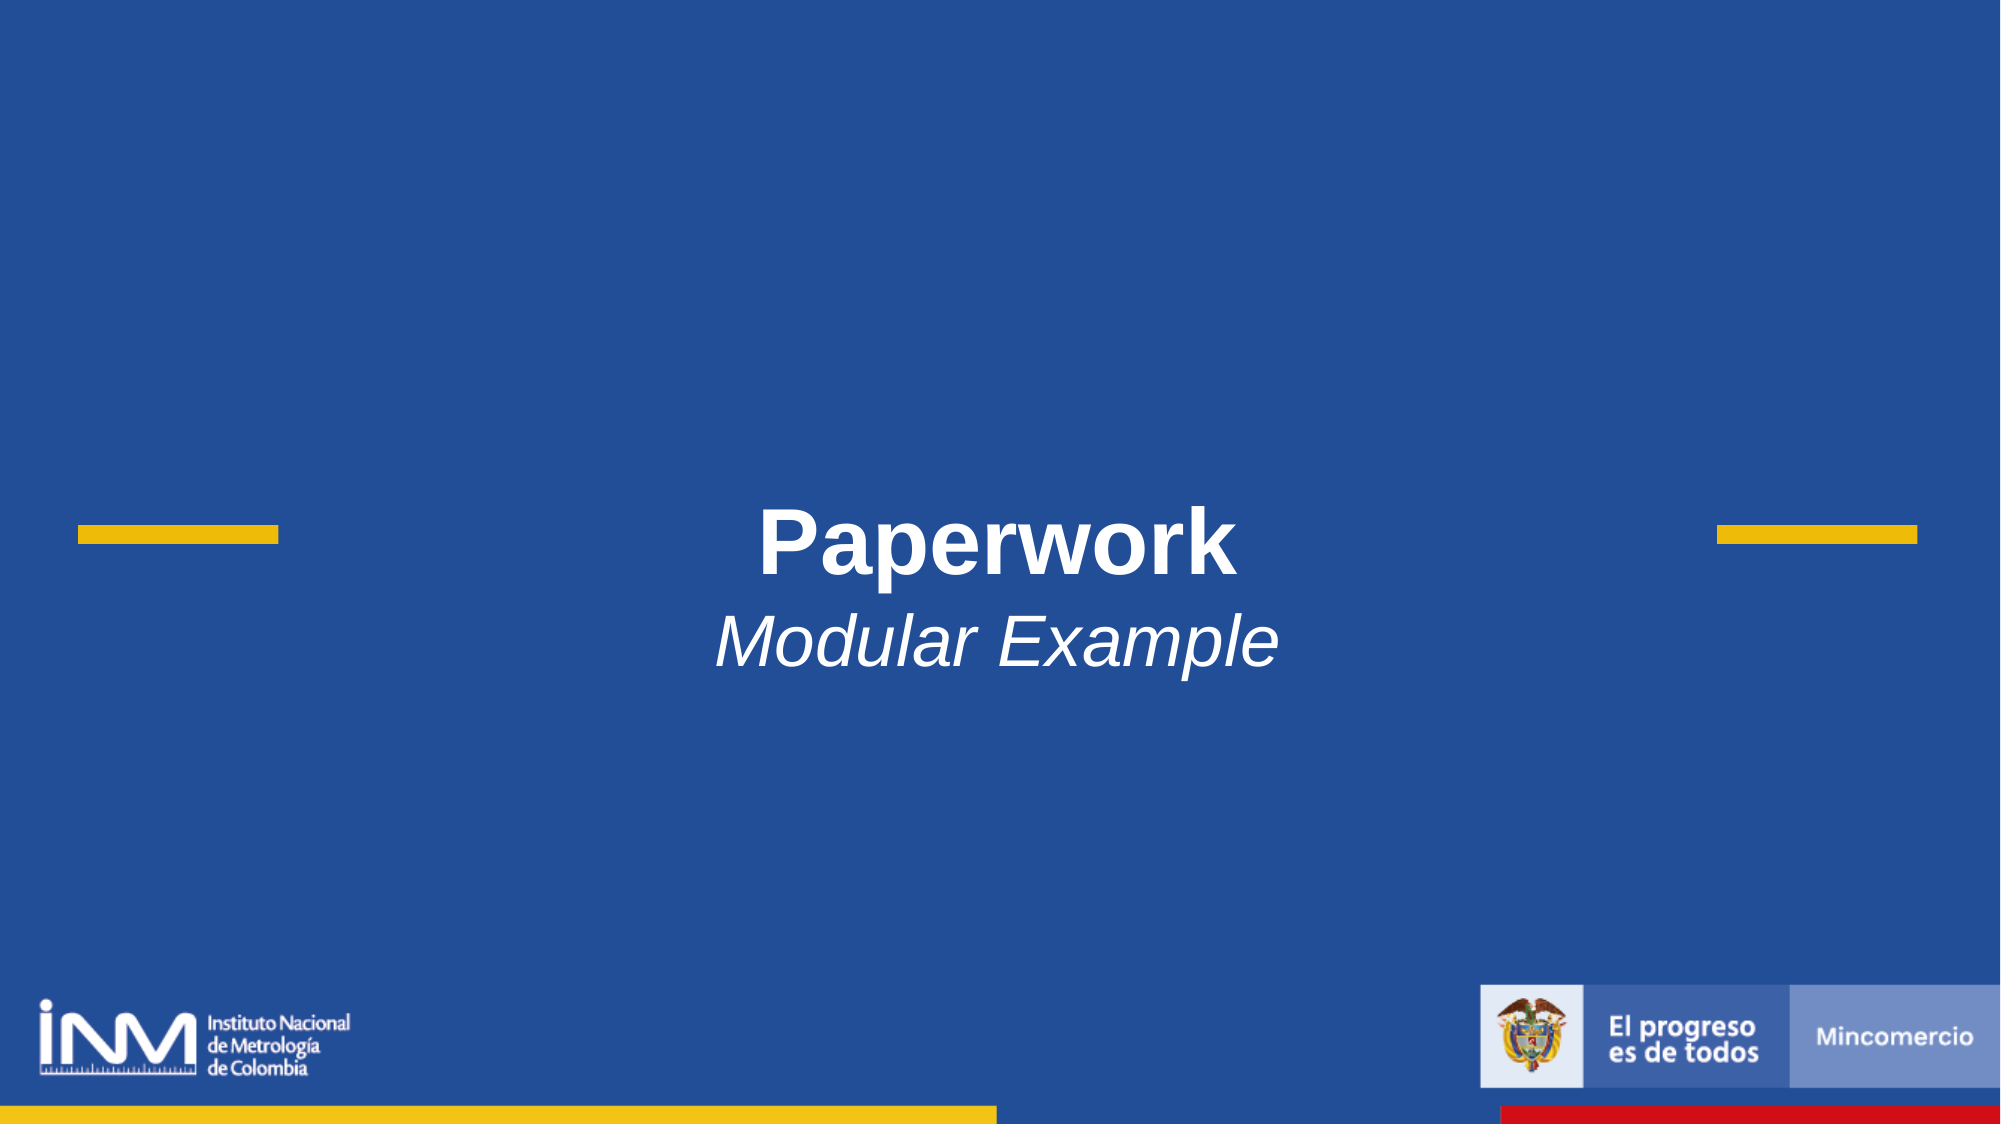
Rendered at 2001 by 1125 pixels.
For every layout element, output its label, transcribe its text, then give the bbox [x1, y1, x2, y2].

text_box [78, 525, 1918, 544]
text_box Paperwork Modular Example [356, 473, 1639, 525]
text_box Paperwork Modular Example [356, 544, 1639, 688]
picture [0, 0, 2001, 1124]
